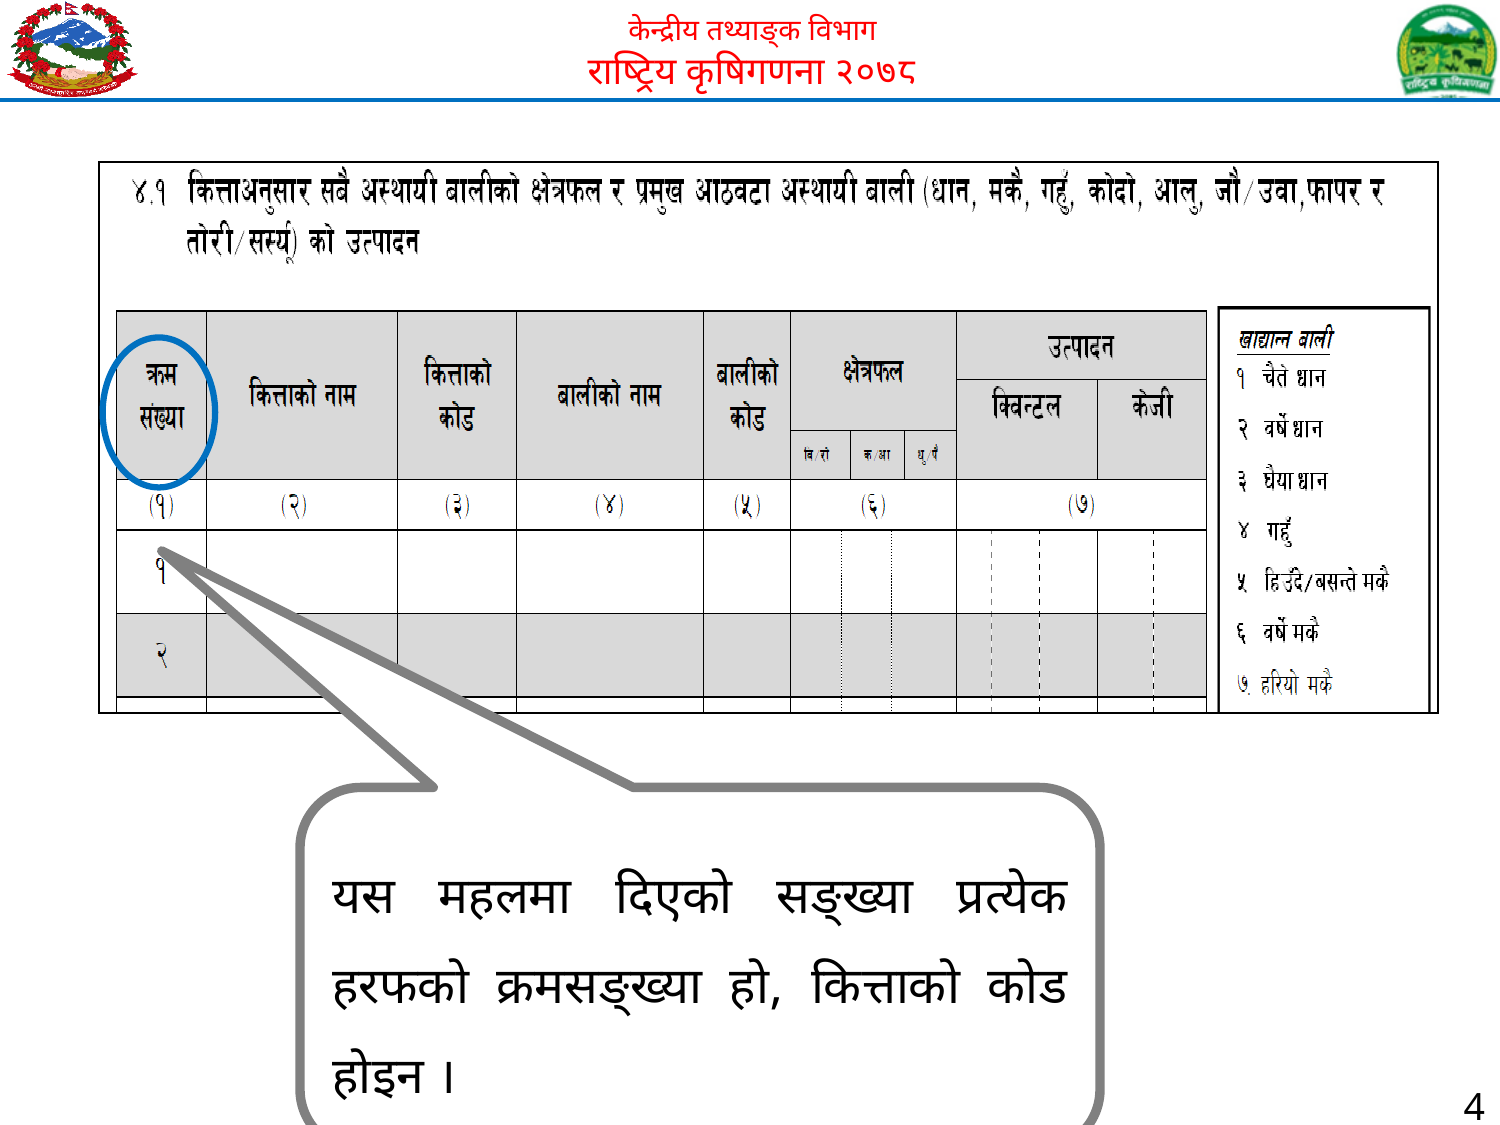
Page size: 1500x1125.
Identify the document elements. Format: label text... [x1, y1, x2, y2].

text_box यस महलमा दिएको सङ्ख्या प्रत्येक हरफको क्रमसङ्ख्या हो, कित्ताको कोड होइन । [297, 721, 1103, 1125]
text_box 4 [1384, 1049, 1500, 1113]
picture [7, 1, 138, 97]
picture [1395, 0, 1500, 98]
picture [99, 162, 1438, 713]
